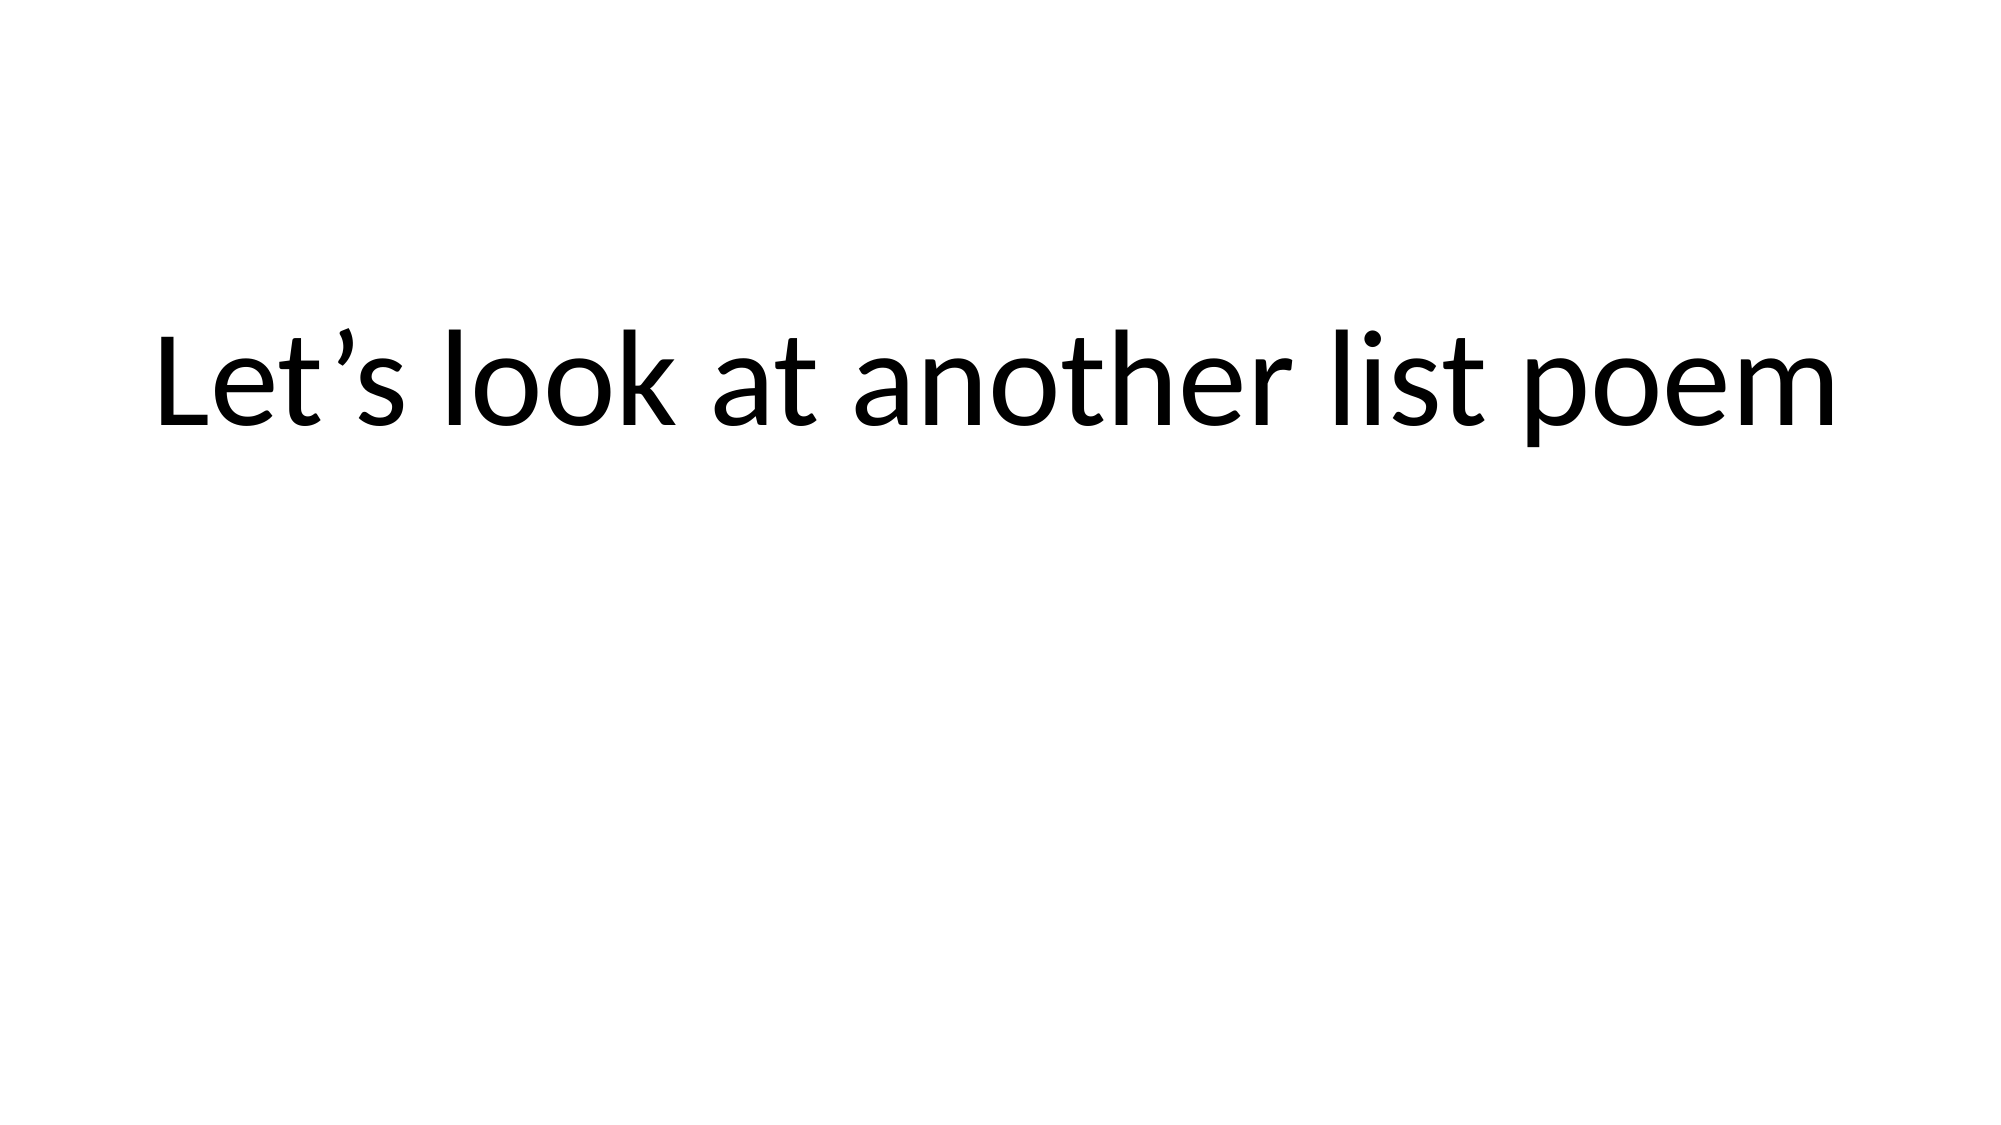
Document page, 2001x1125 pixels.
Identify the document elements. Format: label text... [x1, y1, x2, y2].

list Let’s look at another list poem [137, 299, 1863, 1014]
